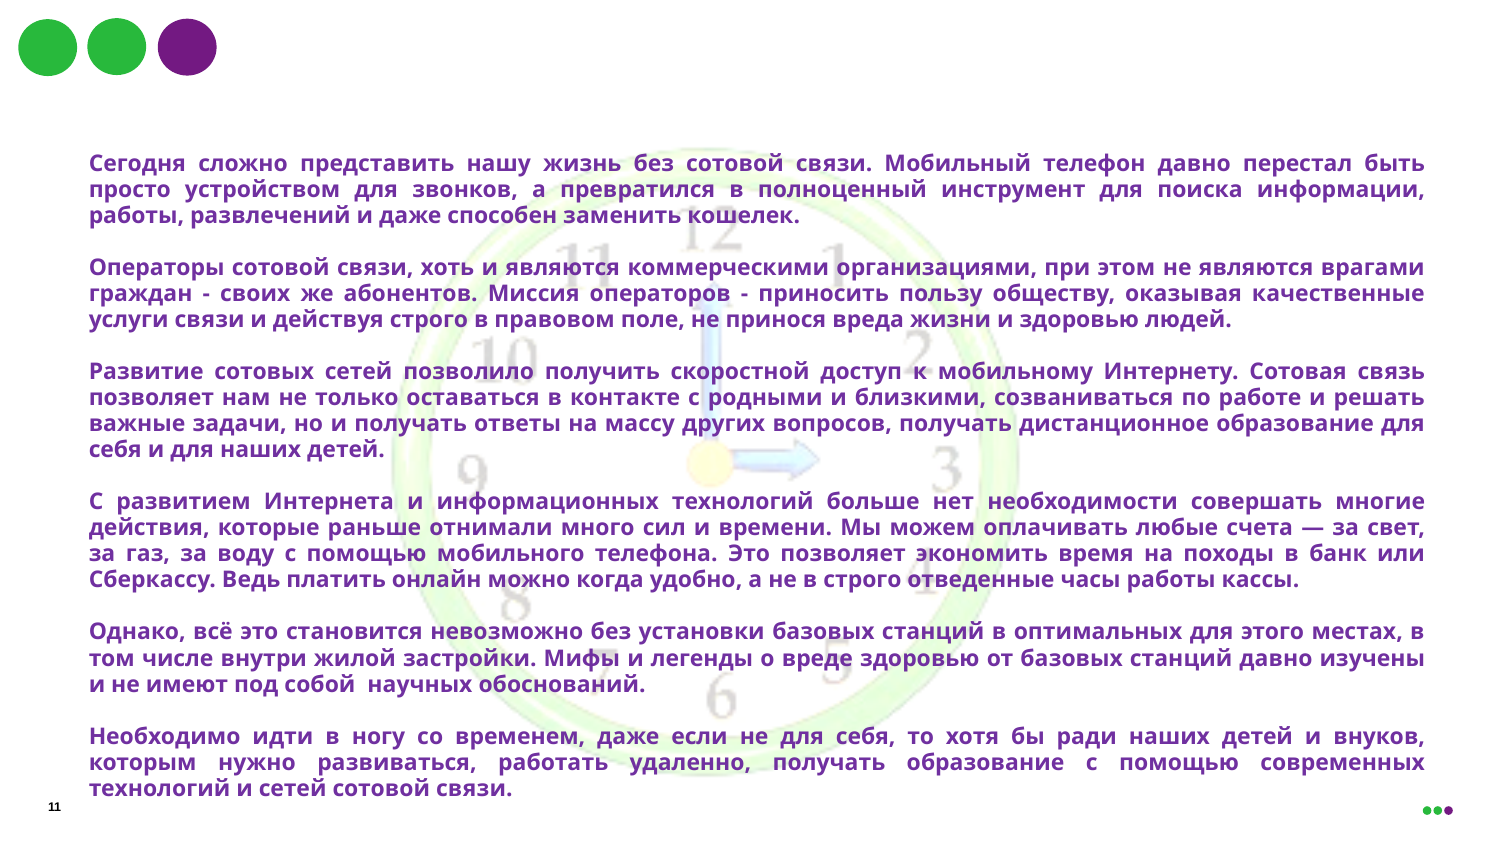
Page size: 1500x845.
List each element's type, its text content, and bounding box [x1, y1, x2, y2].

text_box [17, 18, 79, 78]
text_box Сегодня сложно представить нашу жизнь без сотовой связи. Мобильный телефон давно перестал быть просто устройством для звонков, а превратился в полноценный инструмент для поиска информации, работы, развлечений и даже способен заменить кошелек. Операторы сотовой связи, хоть и являются коммерческими организациями, при этом не являются врагами граждан - своих же абонентов. Миссия операторов - приносить пользу обществу, оказывая качественные услуги связи и действуя строго в правовом поле, не принося вреда жизни и здоровью людей. Развитие сотовых сетей позволило получить скоростной доступ к мобильному Интернету. Сотовая связь позволяет нам не только оставаться в контакте с родными и близкими, созваниваться по работе и решать важные задачи, но и получать ответы на массу других вопросов, получать дистанционное образование для себя и для наших детей. С развитием Интернета и информационных технологий больше нет необходимости совершать многие действия, которые раньше отнимали много сил и времени. Мы можем оплачивать любые счета — за свет, за газ, за воду с помощью мобильного телефона. Это позволяет экономить время на походы в банк или Сберкассу. Ведь платить онлайн можно когда удобно, а не в строго отведенные часы работы кассы. Однако, всё это становится невозможно без установки базовых станций в оптимальных для этого местах, в том числе внутри жилой застройки. Мифы и легенды о вреде здоровью от базовых станций давно изучены и не имеют под собой научных обоснований. Необходимо идти в ногу со временем, даже если не для себя, то хотя бы ради наших детей и внуков, которым нужно развиваться, работать удаленно, получать образование с помощью современных технологий и сетей сотовой связи. [73, 142, 1442, 844]
picture [381, 143, 1081, 789]
text_box [156, 17, 218, 77]
slide_number 11 [48, 785, 73, 815]
text_box [86, 17, 148, 77]
